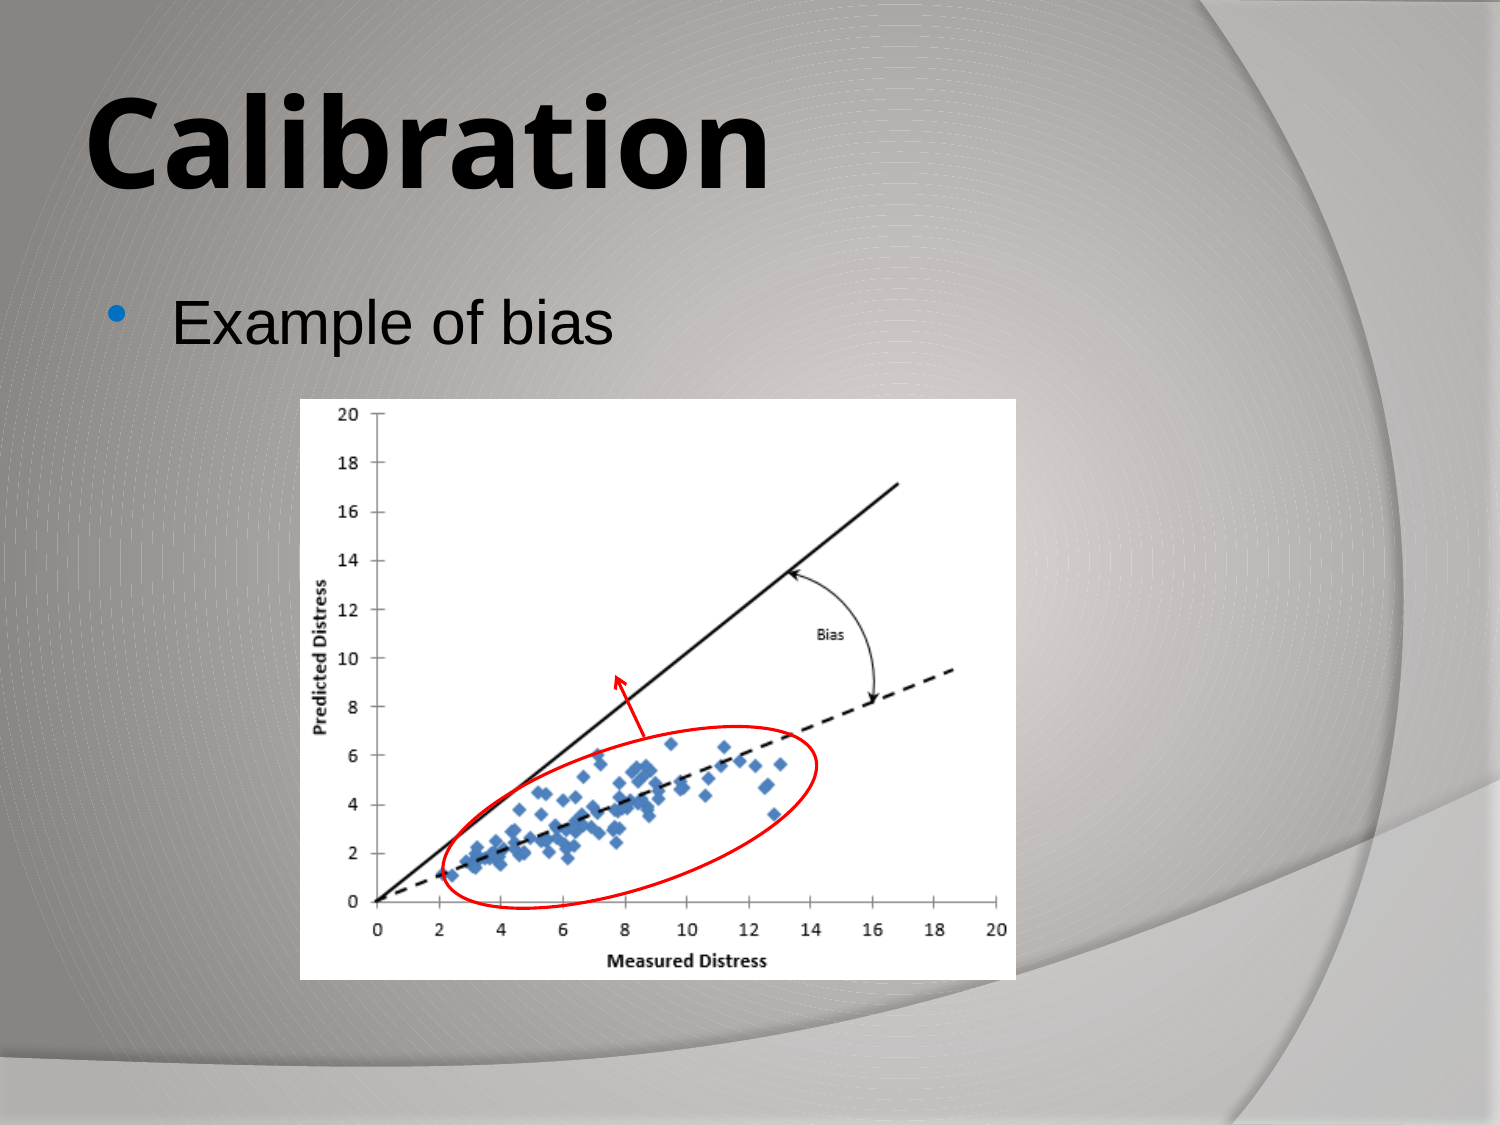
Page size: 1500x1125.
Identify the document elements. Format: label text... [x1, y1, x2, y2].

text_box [615, 674, 645, 738]
picture [299, 399, 1016, 980]
list Example of bias [87, 275, 1150, 1018]
title Calibration [75, 45, 1300, 233]
